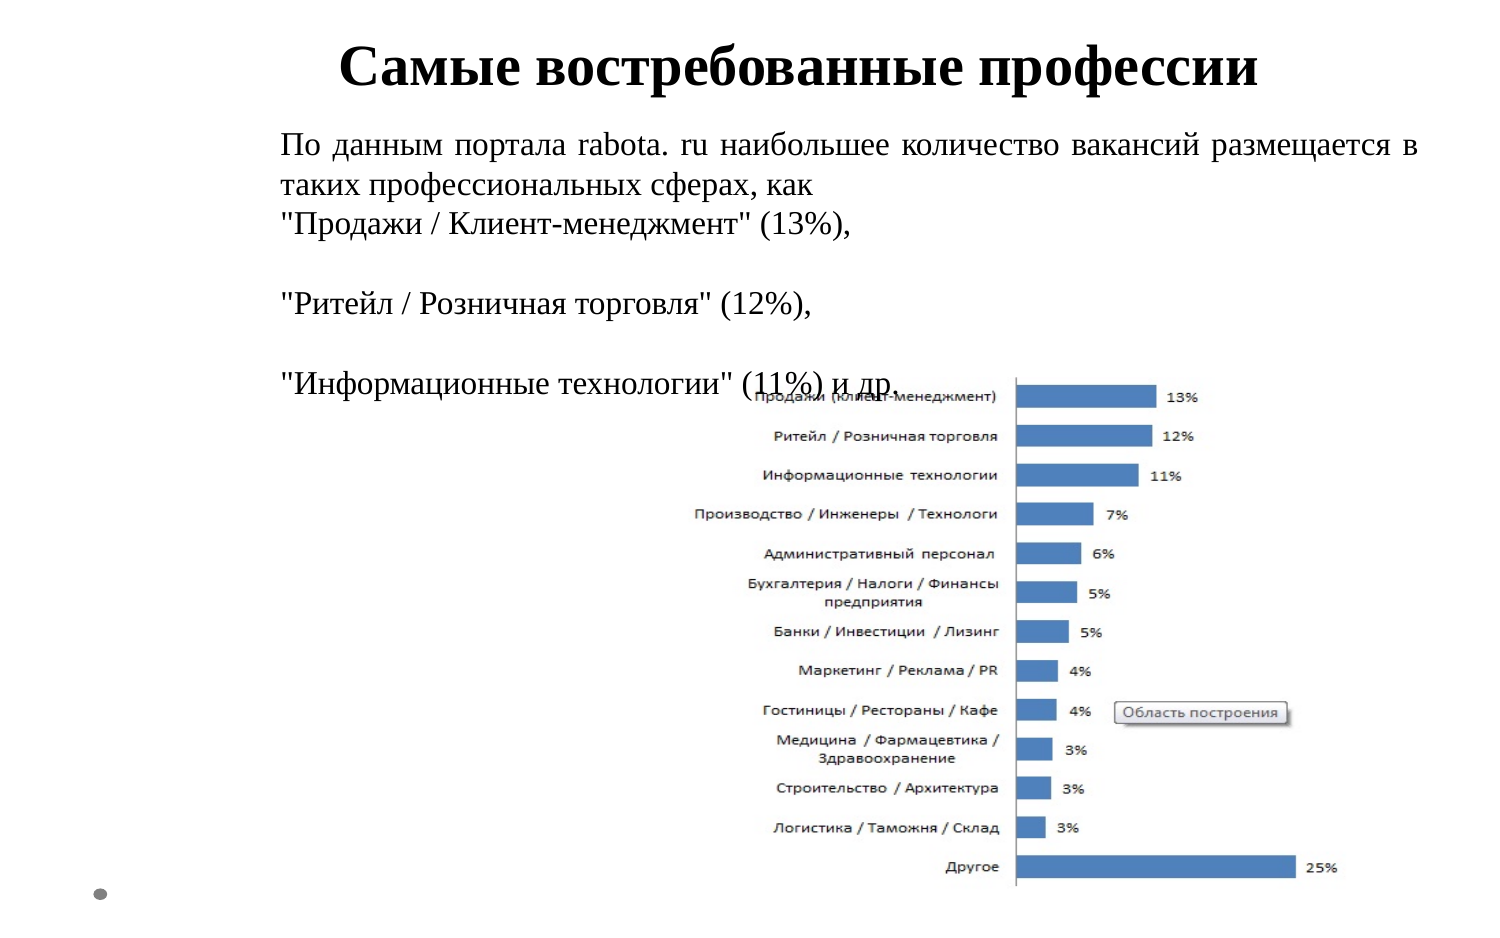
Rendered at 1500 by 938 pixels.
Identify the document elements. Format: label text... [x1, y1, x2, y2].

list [667, 377, 1438, 917]
text_box По данным портала rabota. ru наибольшее количество вакансий размещается в таких профессиональных сферах, как "Продажи / Клиент-менеджмент" (13%), "Ритейл / Розничная торговля" (12%), "Информационные технологии" (11%) и др. [265, 114, 1435, 409]
title Самые востребованные профессии [123, 35, 1474, 105]
